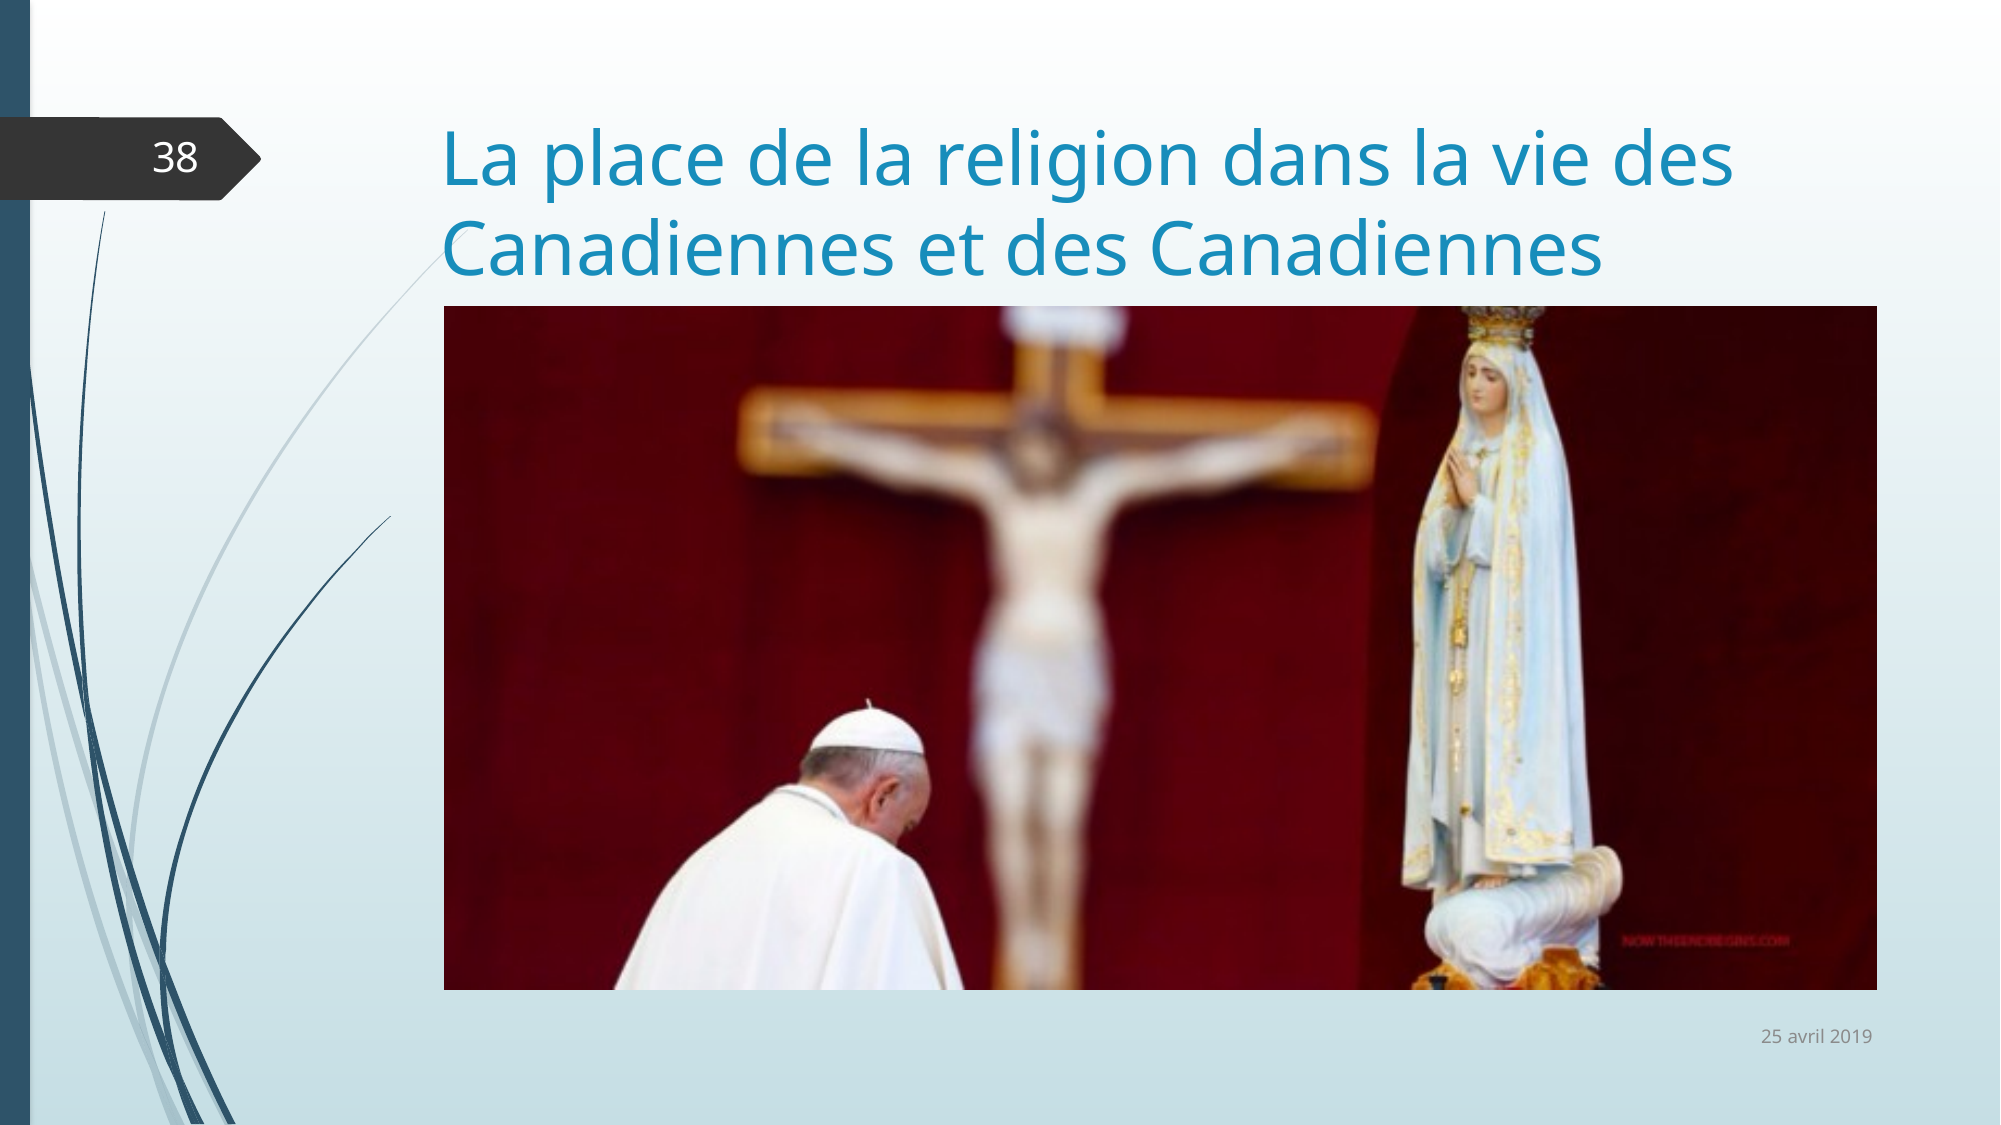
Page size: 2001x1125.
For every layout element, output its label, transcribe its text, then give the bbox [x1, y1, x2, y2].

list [444, 306, 1877, 991]
title La place de la religion dans la vie des Canadiennes et des Canadiennes [425, 102, 1888, 313]
slide_number 38 [87, 129, 216, 190]
slide_number 25 avril 2019 [1699, 1005, 1888, 1067]
